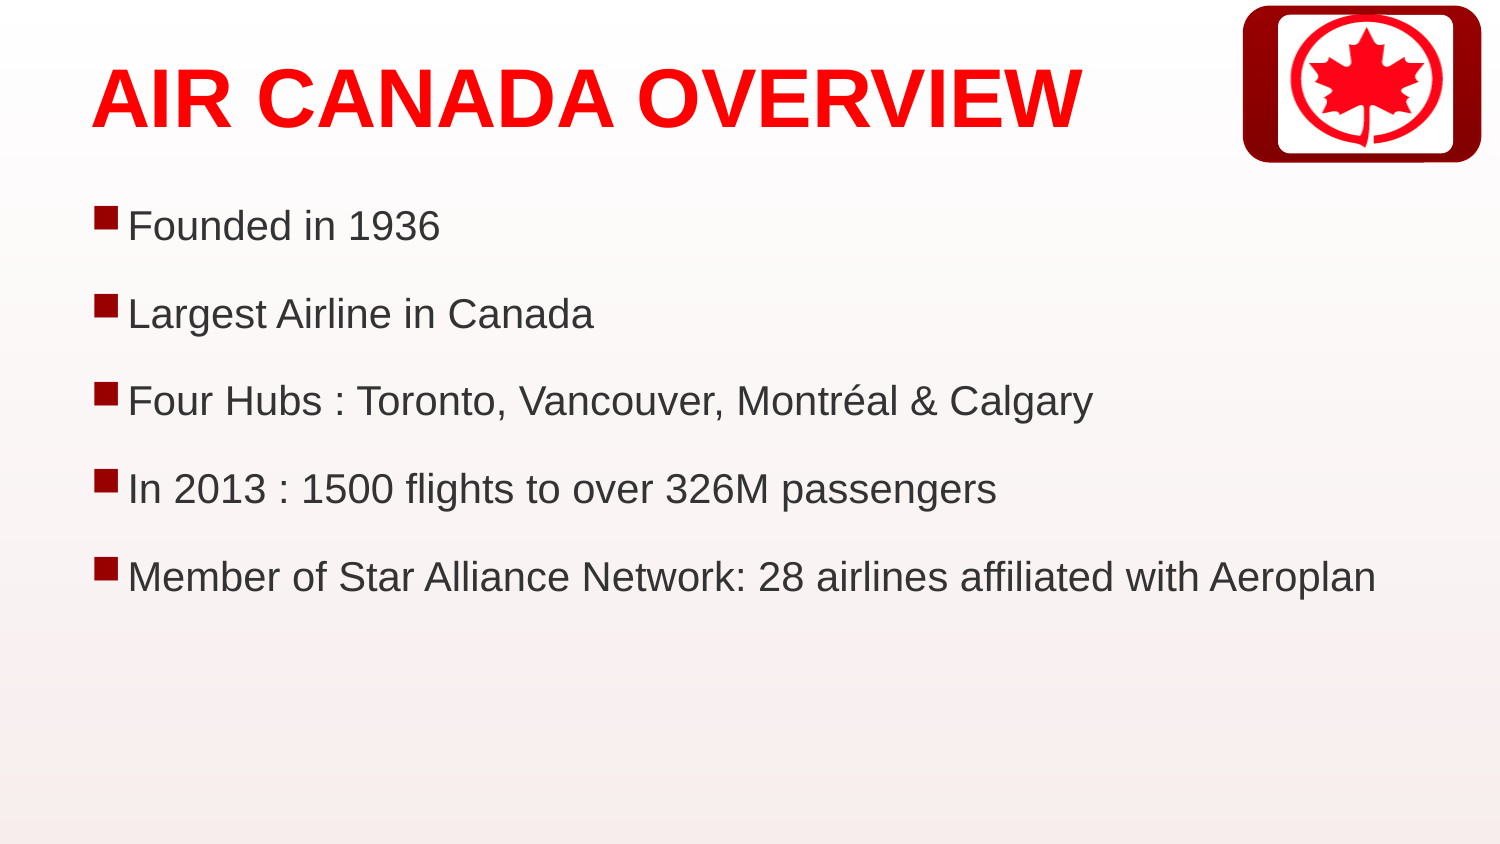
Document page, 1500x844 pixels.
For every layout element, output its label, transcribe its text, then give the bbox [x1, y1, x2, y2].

title AIR CANADA OVERVIEW [75, 19, 1143, 152]
picture [1278, 14, 1454, 154]
list Founded in 1936 Largest Airline in Canada Four Hubs : Toronto, Vancouver, Montréal & Calgary In 2013 : 1500 flights to over 326M passengers Member of Star Alliance Network: 28 airlines affiliated with Aeroplan [75, 191, 1433, 811]
